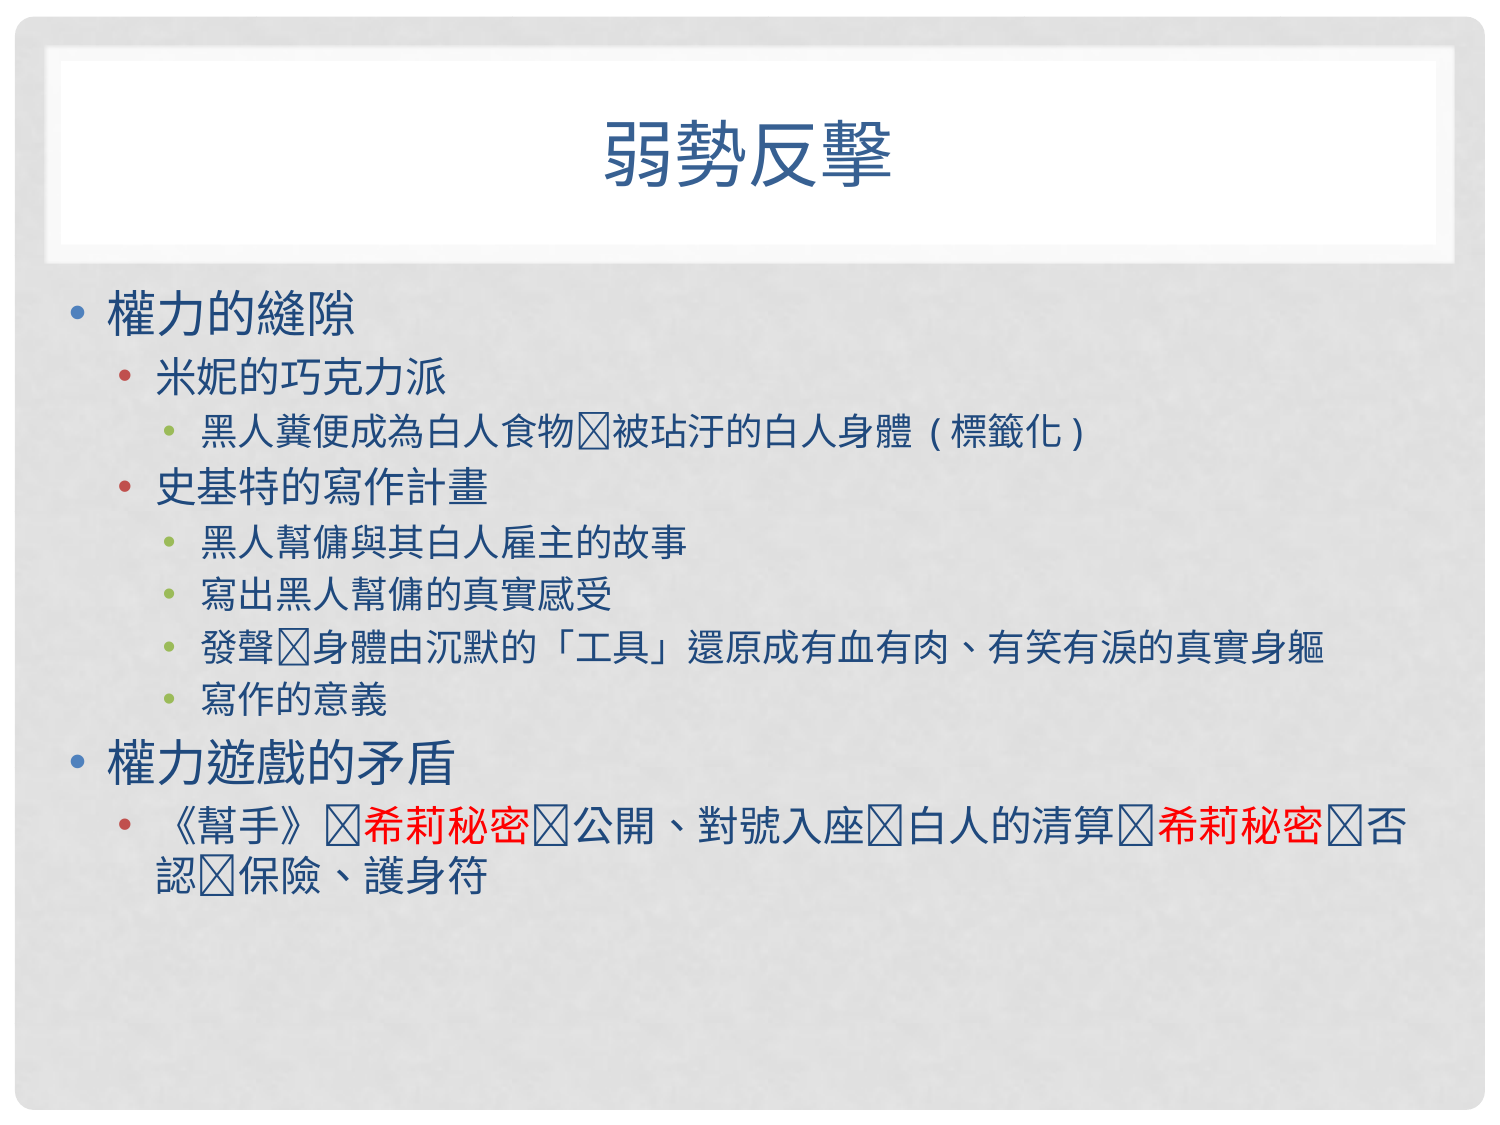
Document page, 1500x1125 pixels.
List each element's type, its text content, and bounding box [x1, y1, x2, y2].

list 權力的縫隙 米妮的巧克力派 黑人糞便成為白人食物被玷汙的白人身體 (標籤化) 史基特的寫作計畫 黑人幫傭與其白人雇主的故事 寫出黑人幫傭的真實感受 發聲身體由沉默的「工具」還原成有血有肉、有笑有淚的真實身軀 寫作的意義 權力遊戲的矛盾 《幫手》希莉秘密公開、對號入座白人的清算希莉秘密否認保險、護身符 [35, 274, 1465, 973]
title 弱勢反擊 [69, 66, 1425, 238]
